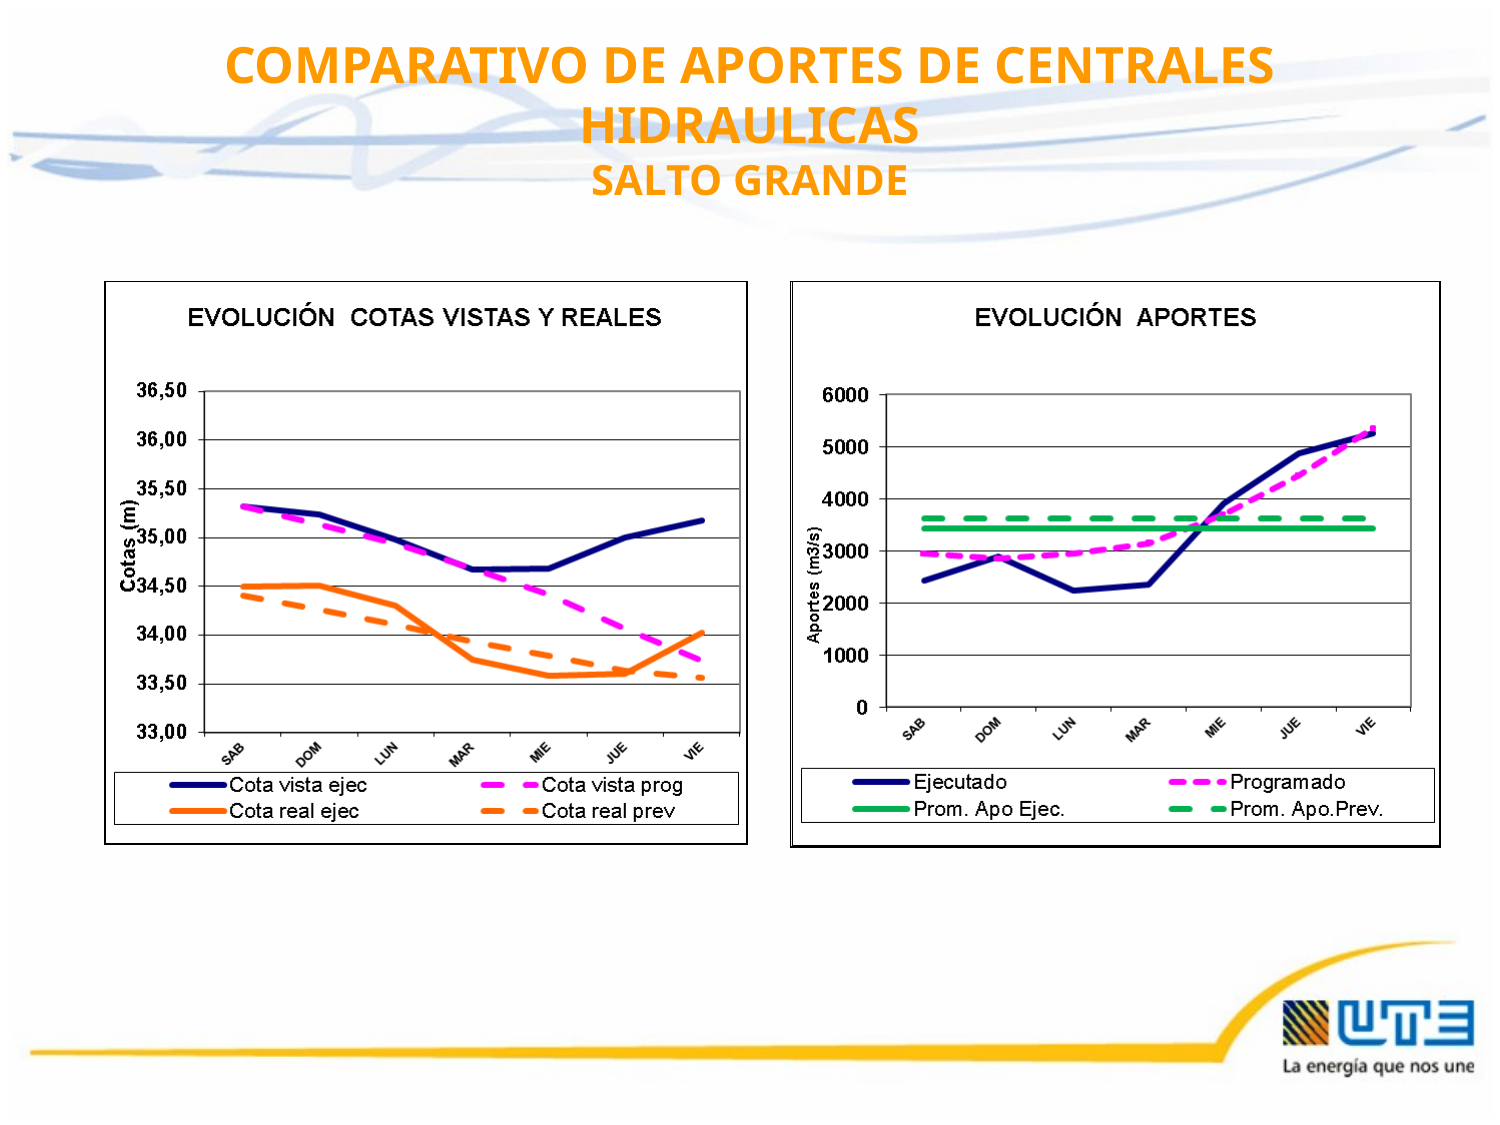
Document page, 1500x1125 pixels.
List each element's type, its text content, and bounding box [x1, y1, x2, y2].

title COMPARATIVO DE APORTES DE CENTRALES HIDRAULICAS SALTO GRANDE [112, 24, 1388, 213]
picture [7, 6, 1493, 1118]
